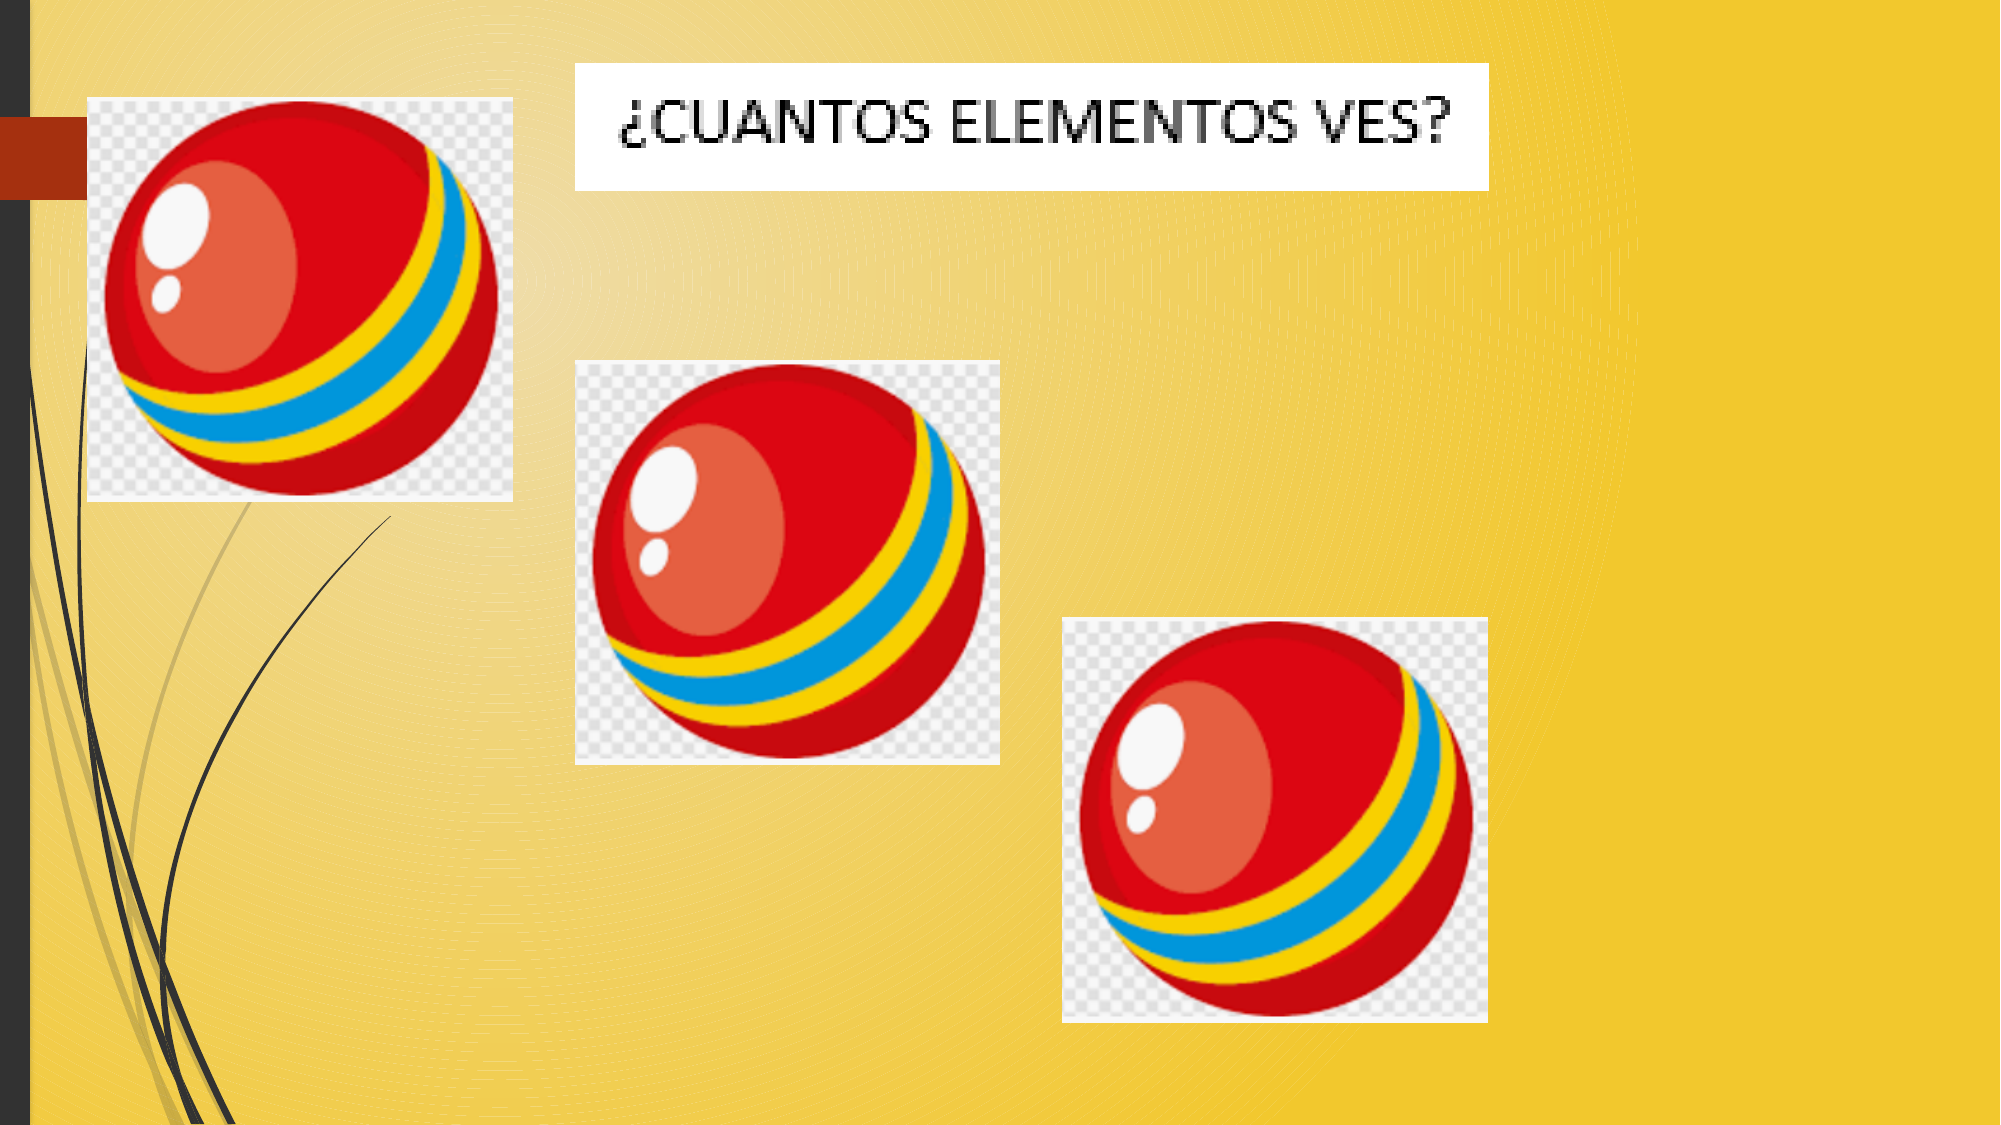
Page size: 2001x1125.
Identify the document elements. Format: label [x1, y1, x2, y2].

picture [574, 63, 1489, 191]
picture [574, 359, 1001, 766]
picture [1062, 617, 1488, 1023]
picture [87, 96, 513, 502]
